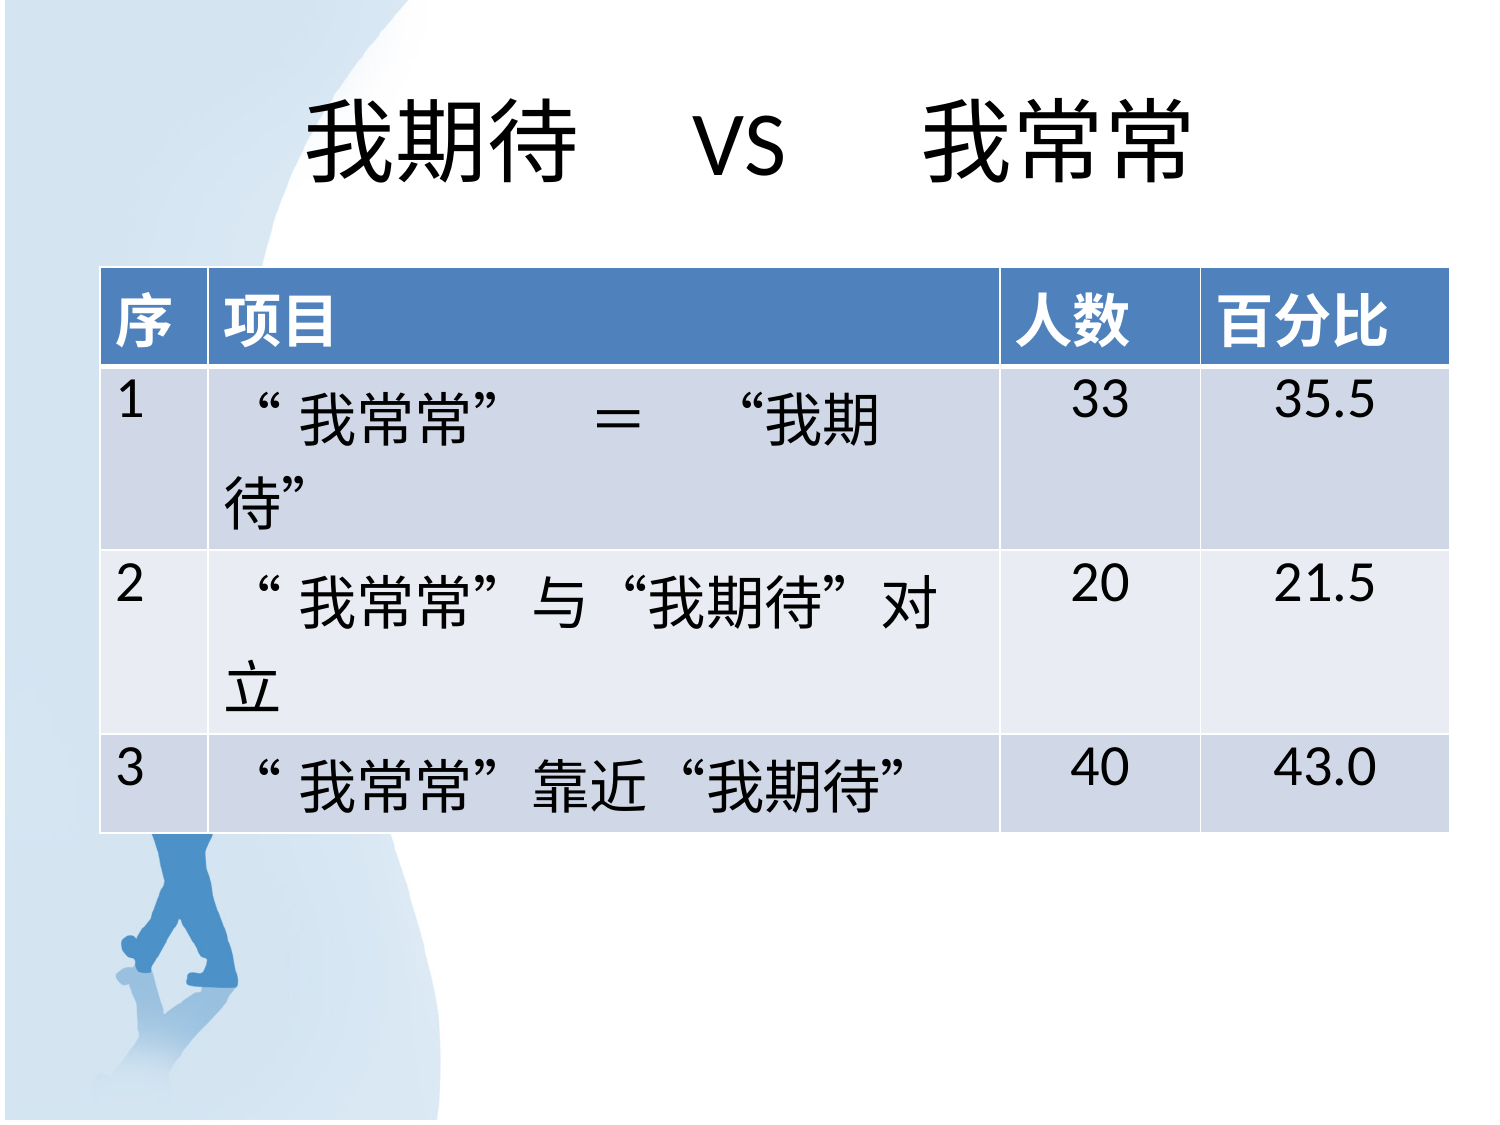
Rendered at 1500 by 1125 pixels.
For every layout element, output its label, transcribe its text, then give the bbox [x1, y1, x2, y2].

table_cell “我常常”与“我期待”对立 [209, 551, 999, 733]
title 我期待 VS 我常常 [74, 44, 1426, 233]
table_header 百分比 [1201, 268, 1449, 364]
table_header 人数 [1001, 268, 1200, 364]
table_cell 21.5 [1201, 551, 1449, 733]
table_cell 43.0 [1201, 735, 1449, 832]
table_cell 1 [101, 369, 207, 549]
table_cell “我常常” ＝ “我期待” [209, 369, 999, 549]
table_cell 35.5 [1201, 369, 1449, 549]
picture [0, 0, 1500, 1125]
table_cell 3 [101, 735, 207, 832]
table_cell 40 [1001, 735, 1200, 832]
table_cell “我常常”靠近“我期待” [209, 735, 999, 832]
table_header 项目 [209, 268, 999, 364]
table_header 序 [101, 268, 207, 364]
table_cell 33 [1001, 369, 1200, 549]
table_cell 20 [1001, 551, 1200, 733]
table_cell 2 [101, 551, 207, 733]
